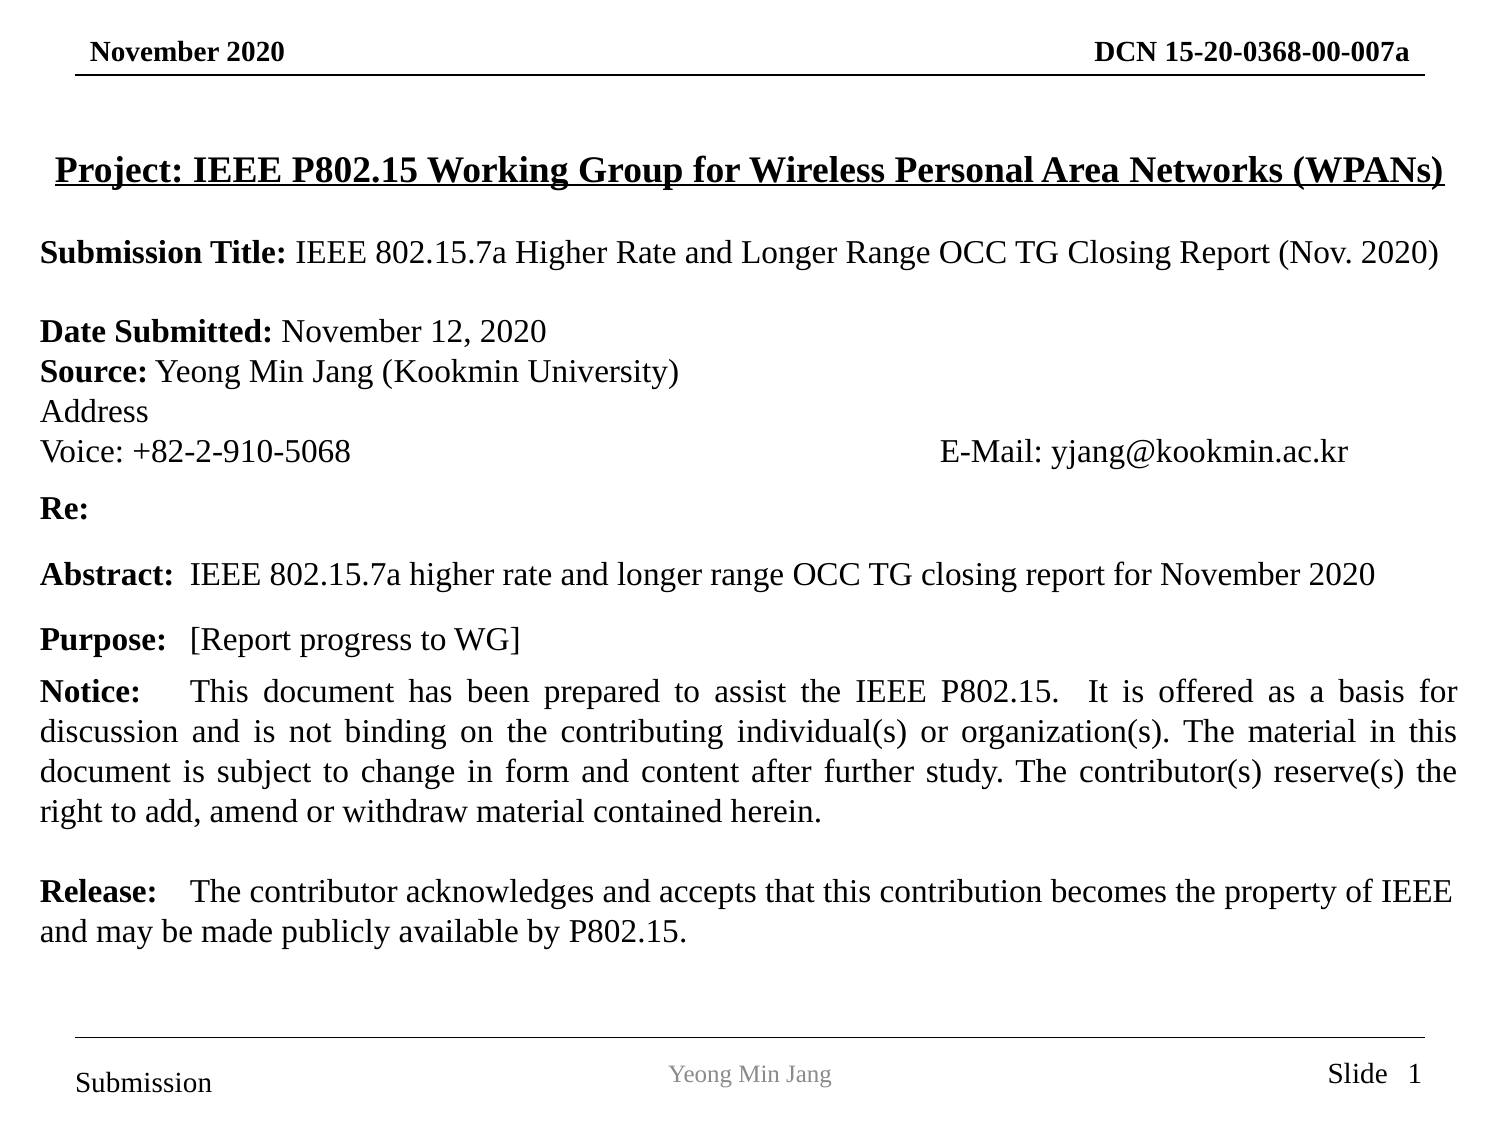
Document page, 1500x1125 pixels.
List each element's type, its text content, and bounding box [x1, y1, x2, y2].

text_box Project: IEEE P802.15 Working Group for Wireless Personal Area Networks (WPANs) Submission Title: IEEE 802.15.7a Higher Rate and Longer Range OCC TG Closing Report (Nov. 2020) Date Submitted: November 12, 2020 Source: Yeong Min Jang (Kookmin University) Address Voice: +82-2-910-5068 E-Mail: yjang@kookmin.ac.kr Re: Abstract: IEEE 802.15.7a higher rate and longer range OCC TG closing report for November 2020 Purpose: [Report progress to WG] Notice: This document has been prepared to assist the IEEE P802.15. It is offered as a basis for discussion and is not binding on the contributing individual(s) or organization(s). The material in this document is subject to change in form and content after further study. The contributor(s) reserve(s) the right to add, amend or withdraw material contained herein. Release: The contributor acknowledges and accepts that this contribution becomes the property of IEEE and may be made publicly available by P802.15. [24, 137, 1475, 956]
